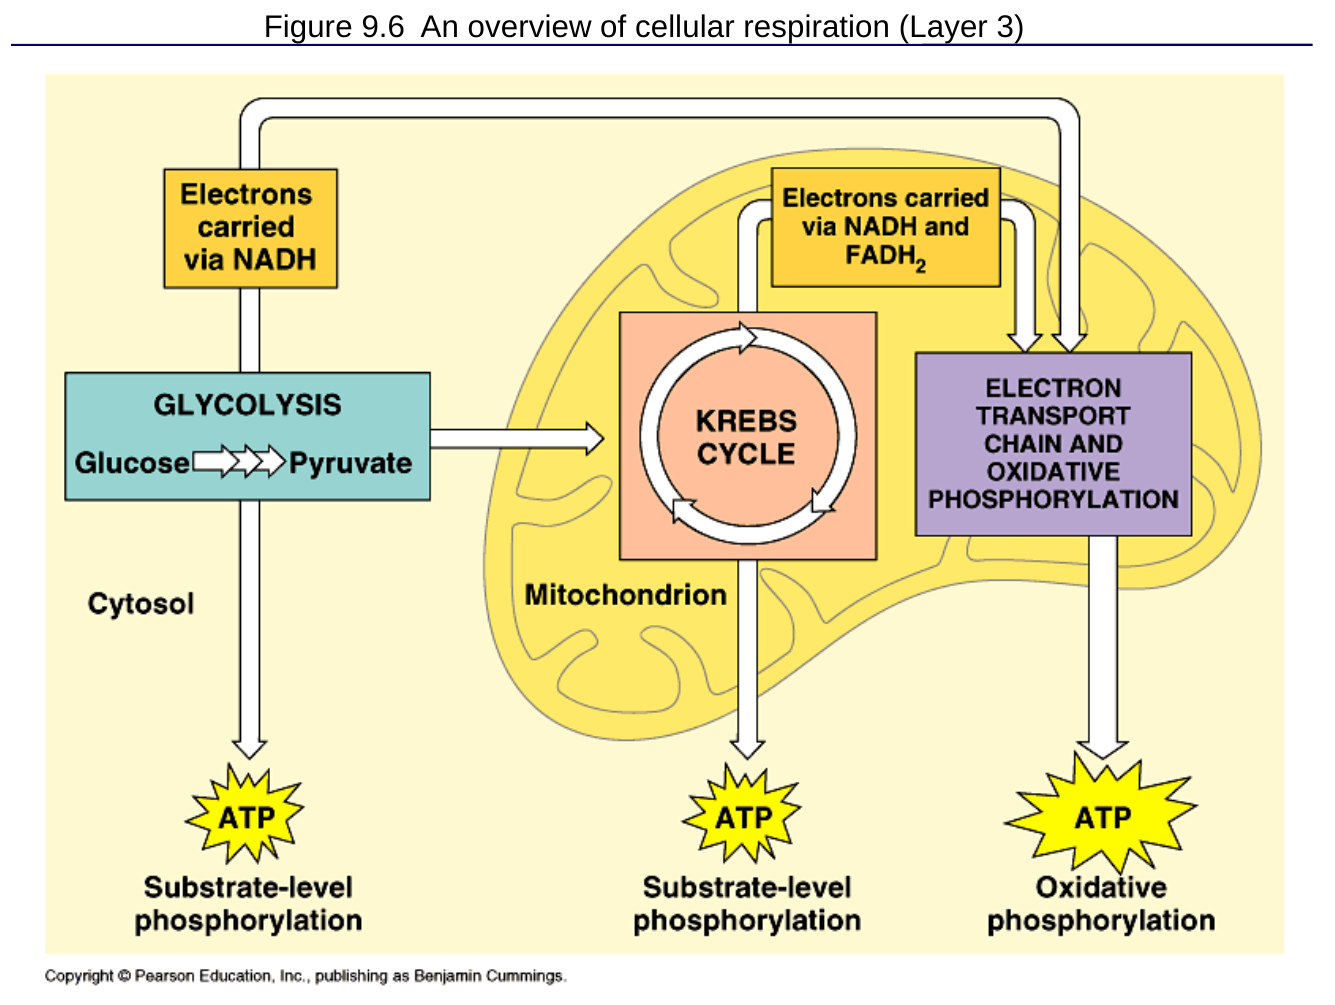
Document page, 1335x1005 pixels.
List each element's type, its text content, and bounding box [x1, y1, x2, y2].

picture [33, 55, 1297, 996]
title Figure 9.6 An overview of cellular respiration (Layer 3) [0, 0, 1291, 67]
